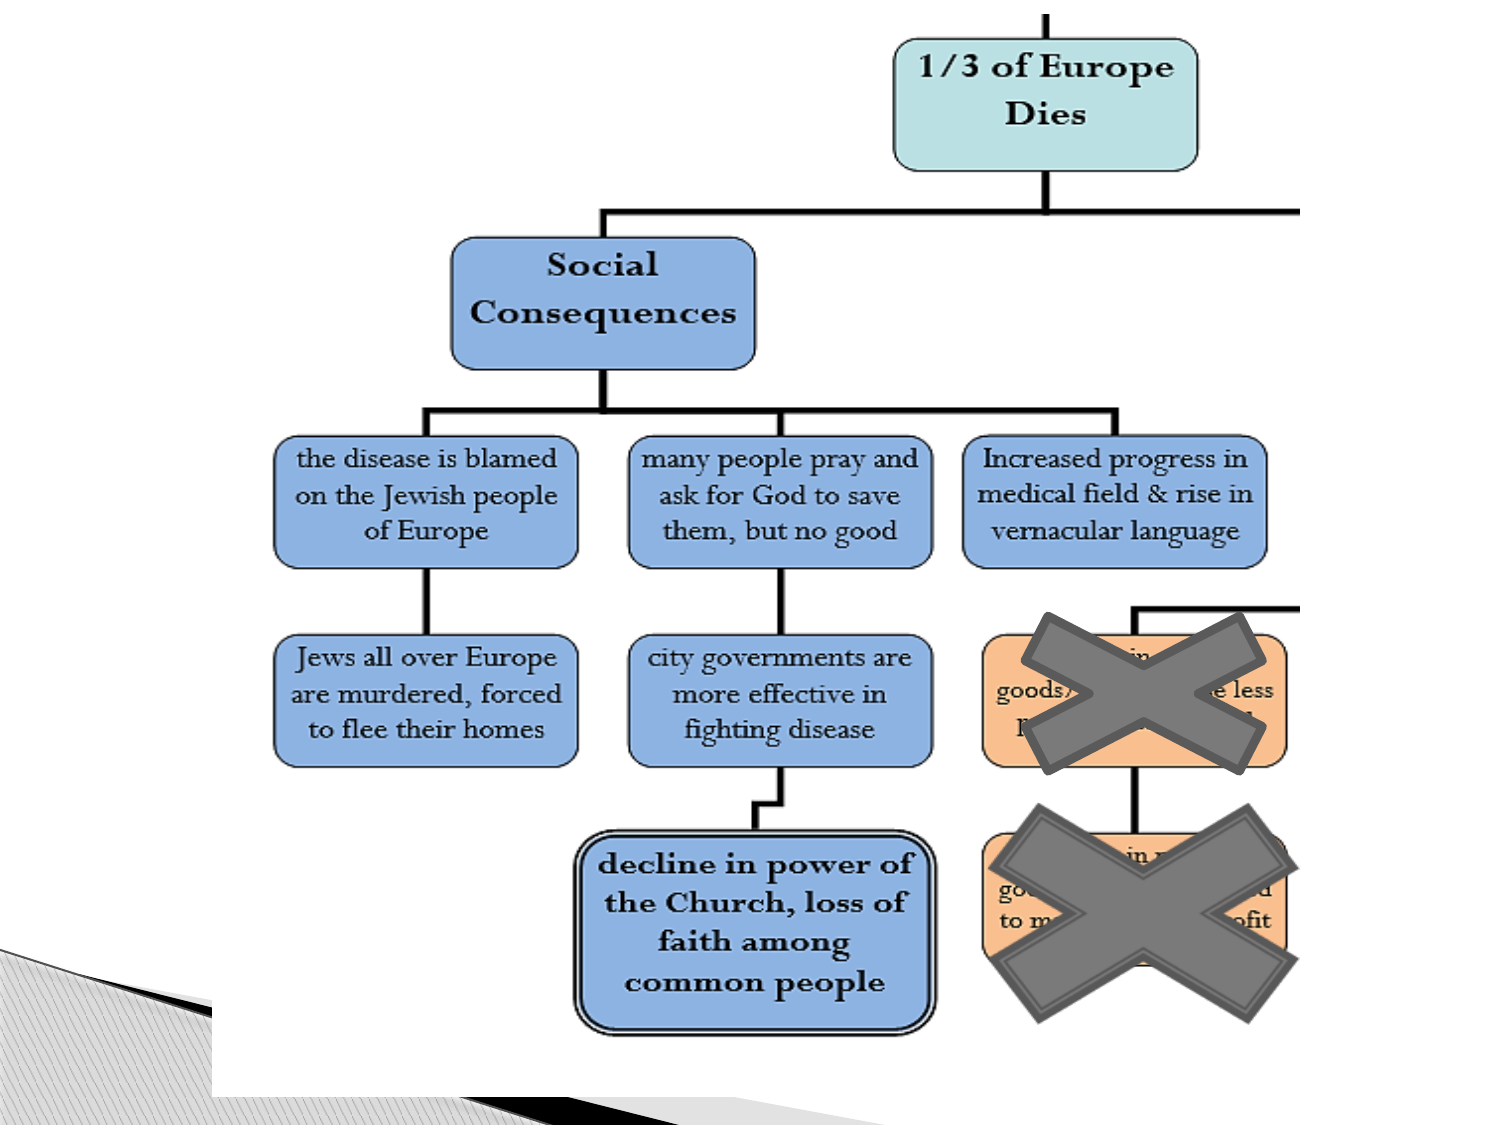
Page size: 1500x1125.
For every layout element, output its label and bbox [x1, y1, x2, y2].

picture [212, 14, 1301, 1097]
